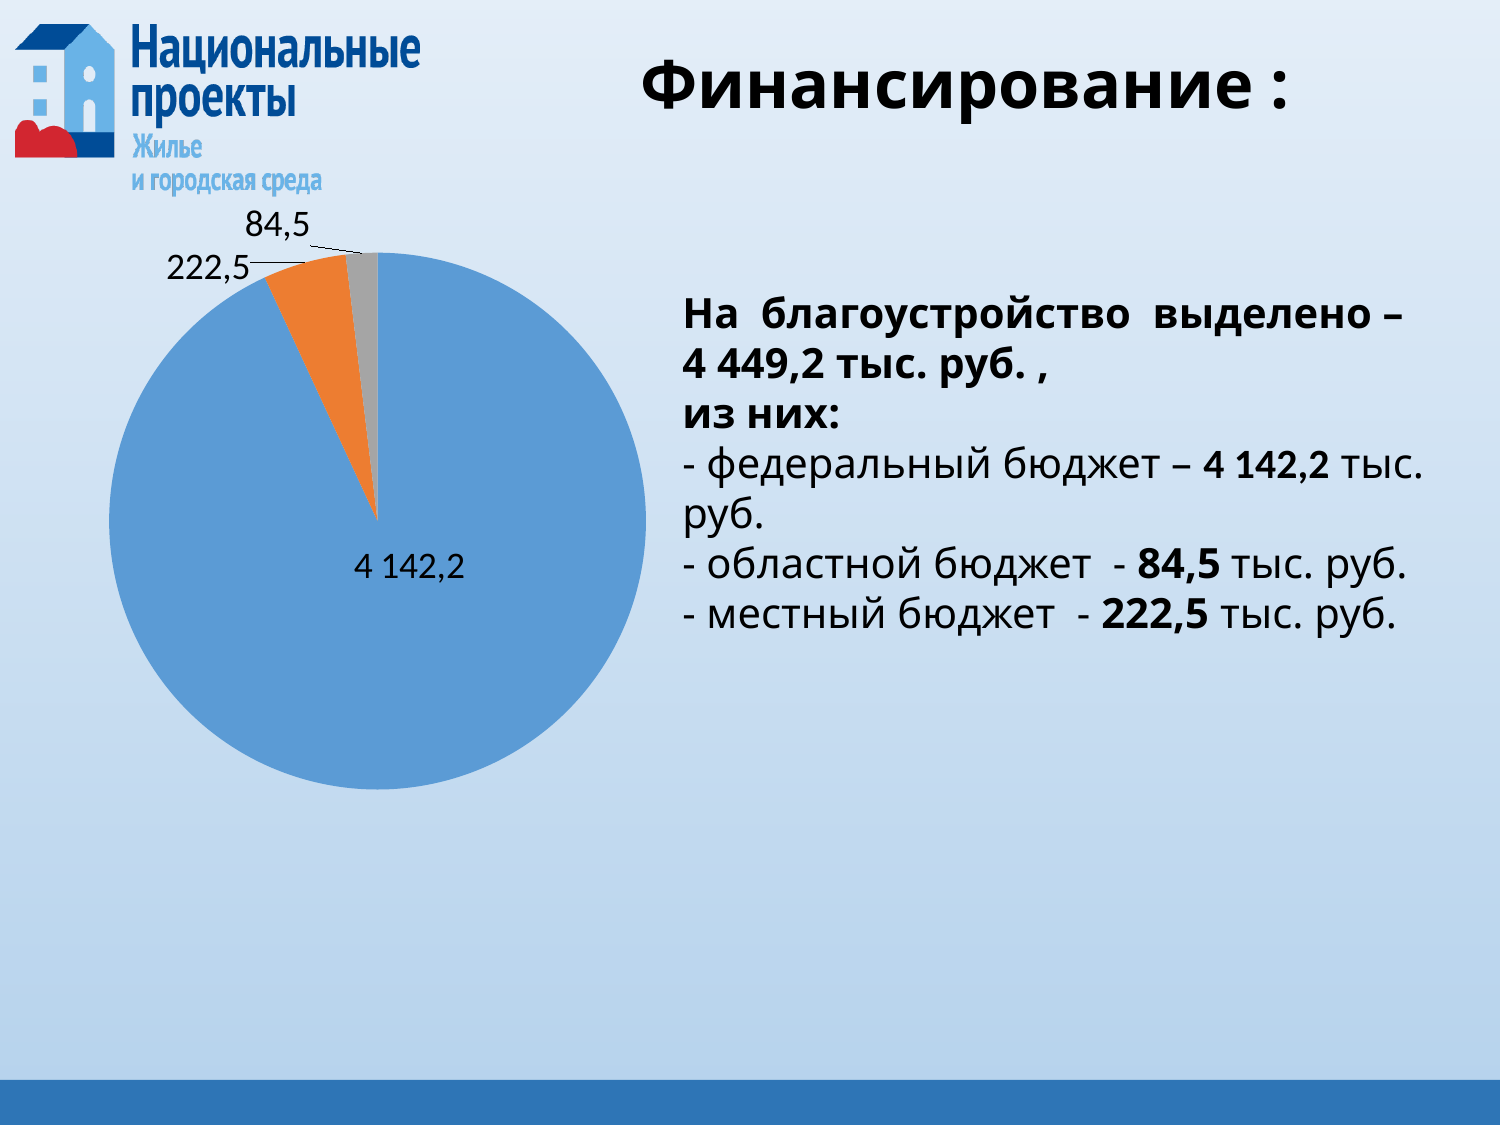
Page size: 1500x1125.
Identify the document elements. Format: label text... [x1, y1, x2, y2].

picture [15, 24, 420, 197]
chart [15, 196, 740, 1046]
list На благоустройство выделено – 4 449,2 тыс. руб. , из них: - федеральный бюджет – 4 142,2 тыс. руб. - областной бюджет - 84,5 тыс. руб. - местный бюджет - 222,5 тыс. руб. [740, 278, 1448, 846]
title Финансирование : [430, 30, 1500, 144]
